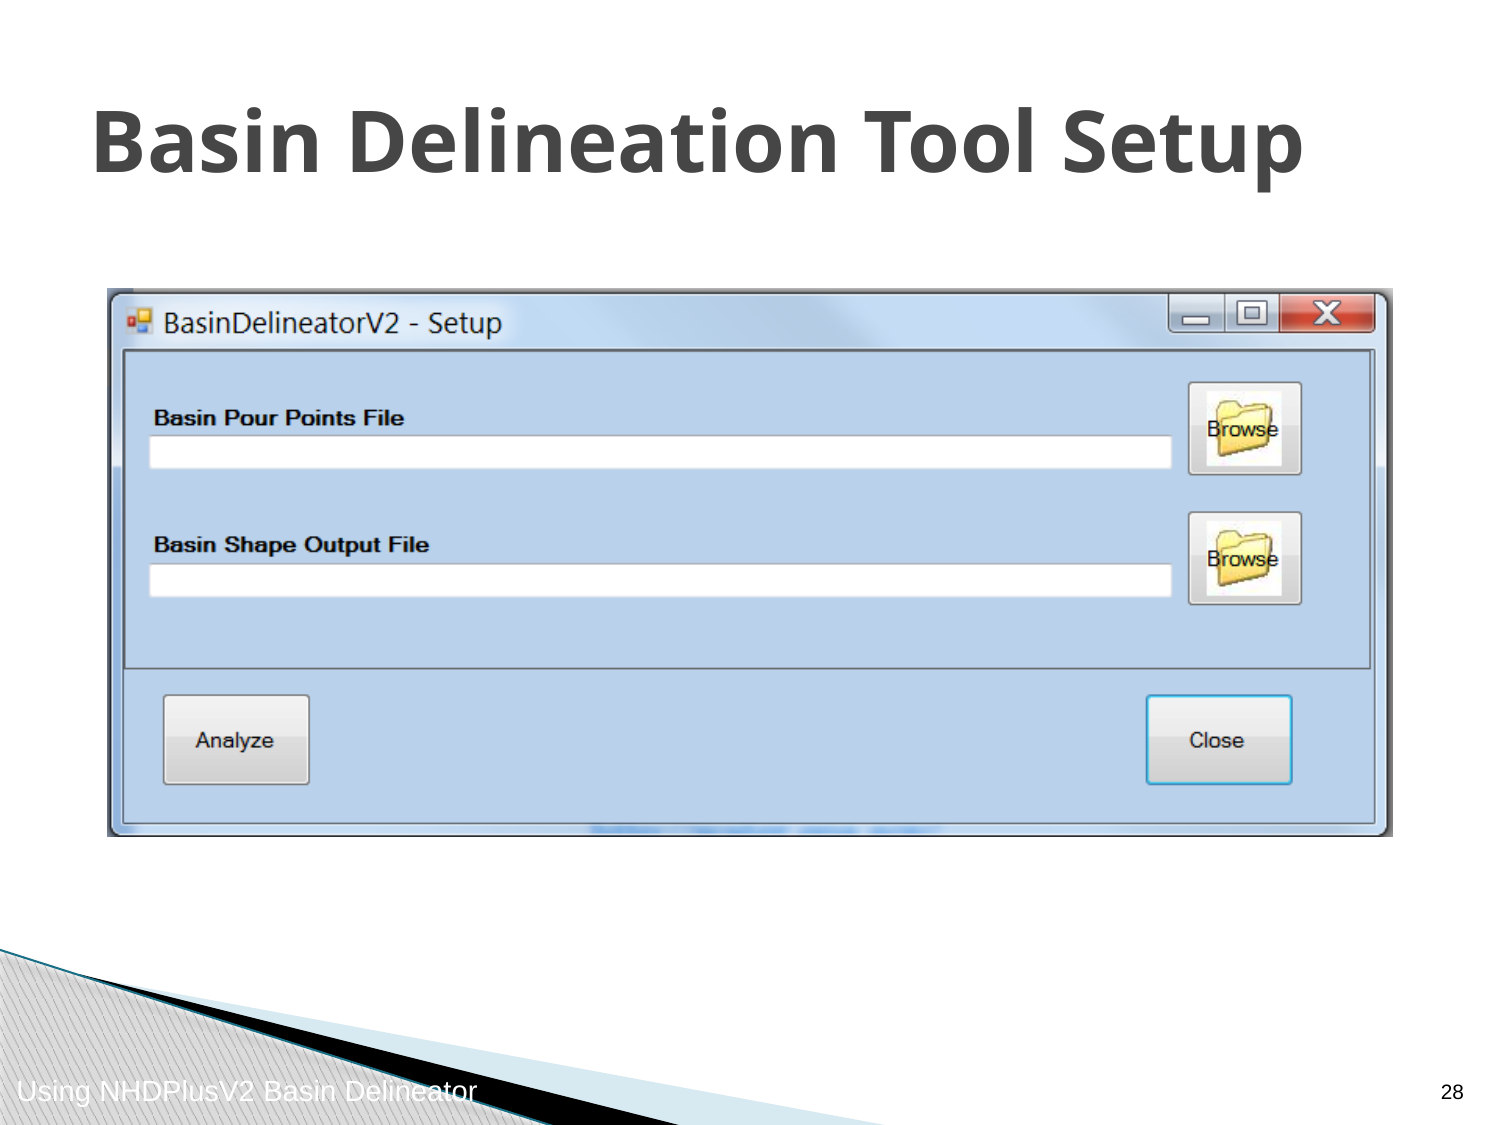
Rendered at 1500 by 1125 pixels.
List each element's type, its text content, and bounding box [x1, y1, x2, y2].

text_box Using NHDPlusV2 Basin Delineator [1, 1064, 494, 1115]
picture [106, 288, 1394, 837]
slide_number 27 [1418, 1051, 1479, 1112]
title Basin Delineation Tool Setup [75, 45, 1425, 233]
